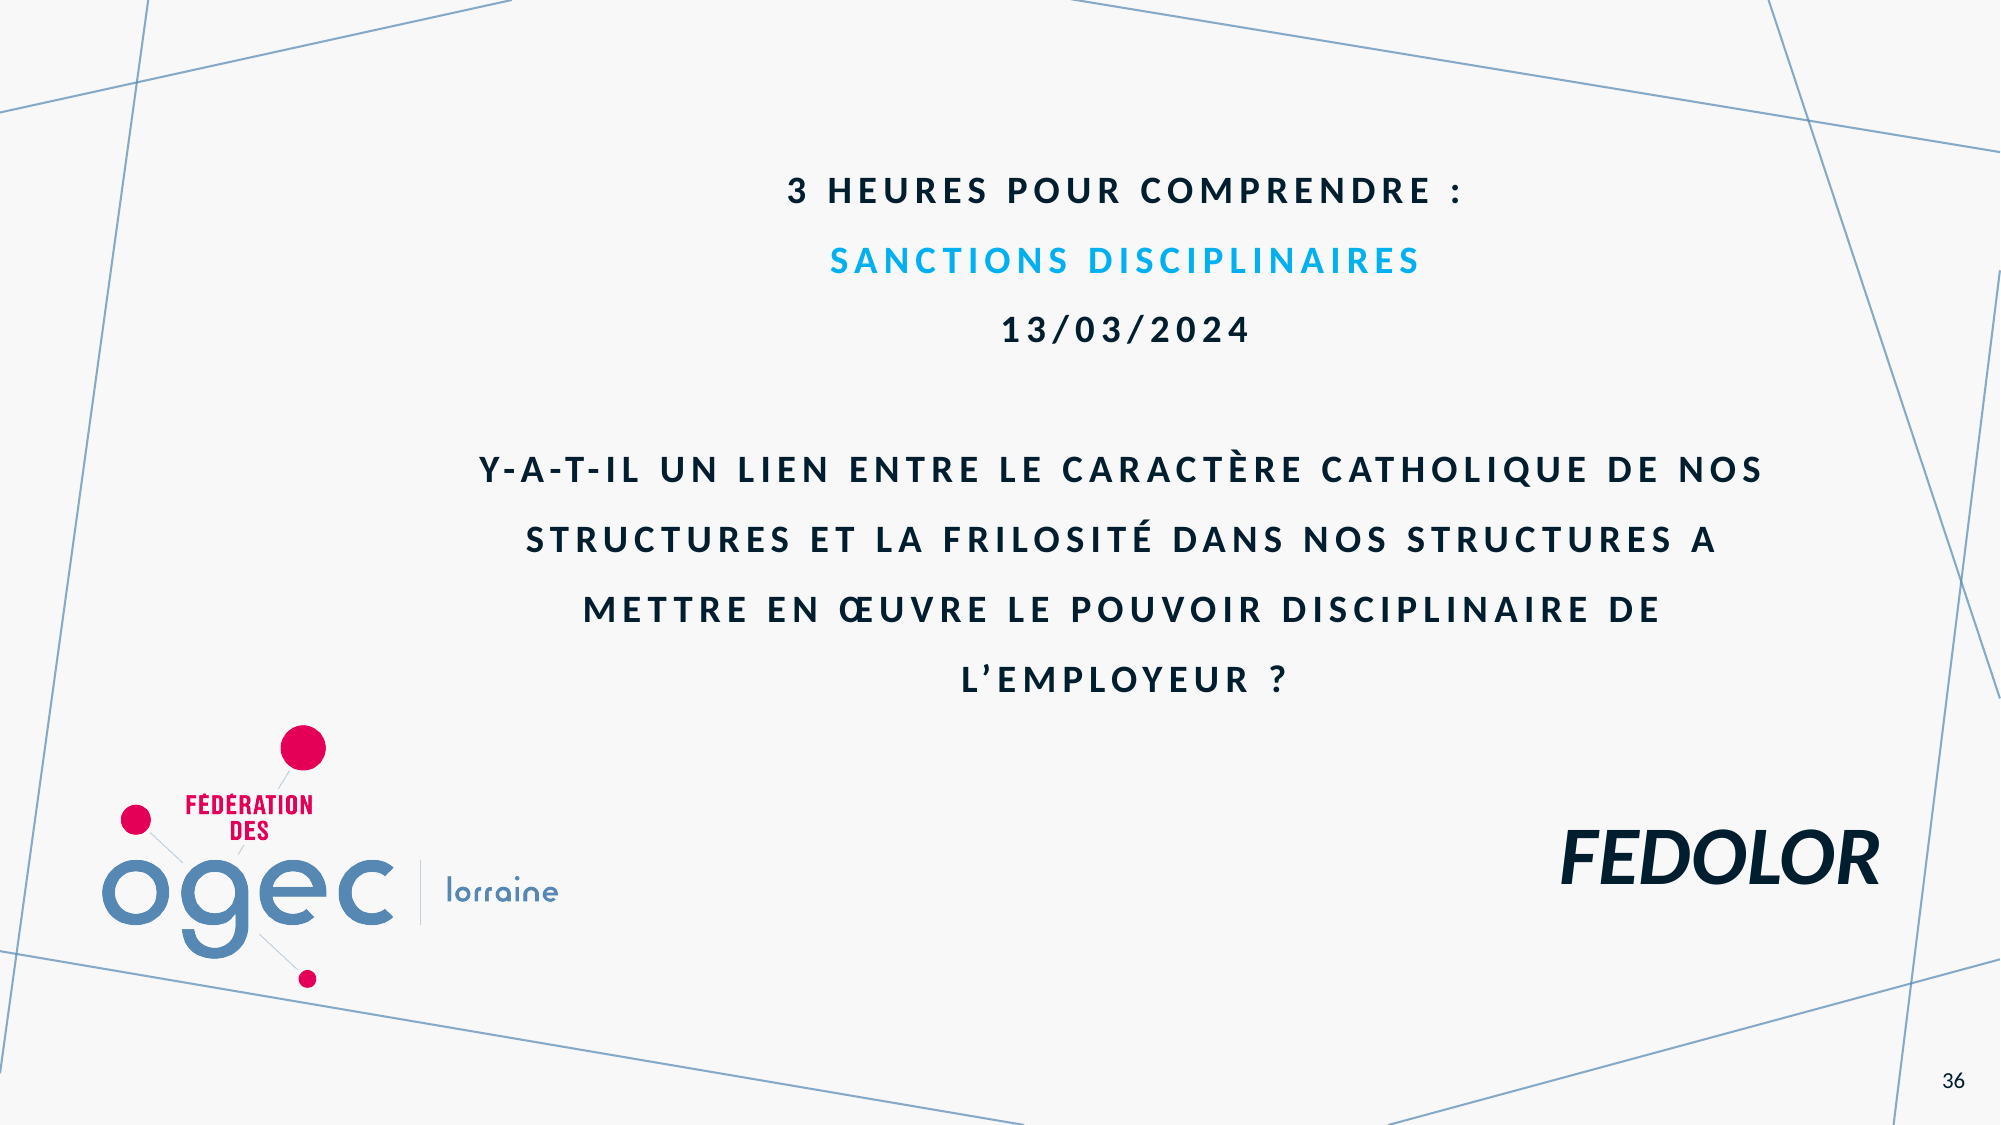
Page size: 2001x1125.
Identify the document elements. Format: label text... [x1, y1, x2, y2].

picture [102, 725, 558, 988]
title FEDOLOR [1316, 804, 1898, 910]
slide_number 36 [1903, 1049, 1981, 1110]
subtitle 3 heures pour comprendre : SANCTIONS DISCIPLINAIRES 13/03/2024 Y-a-t-il un lien entre le caractère catholique de nos structures et la frilosité dans nos structures A mettre en œuvre le pouvoir disciplinaire de l’employeur ? [457, 133, 1791, 712]
